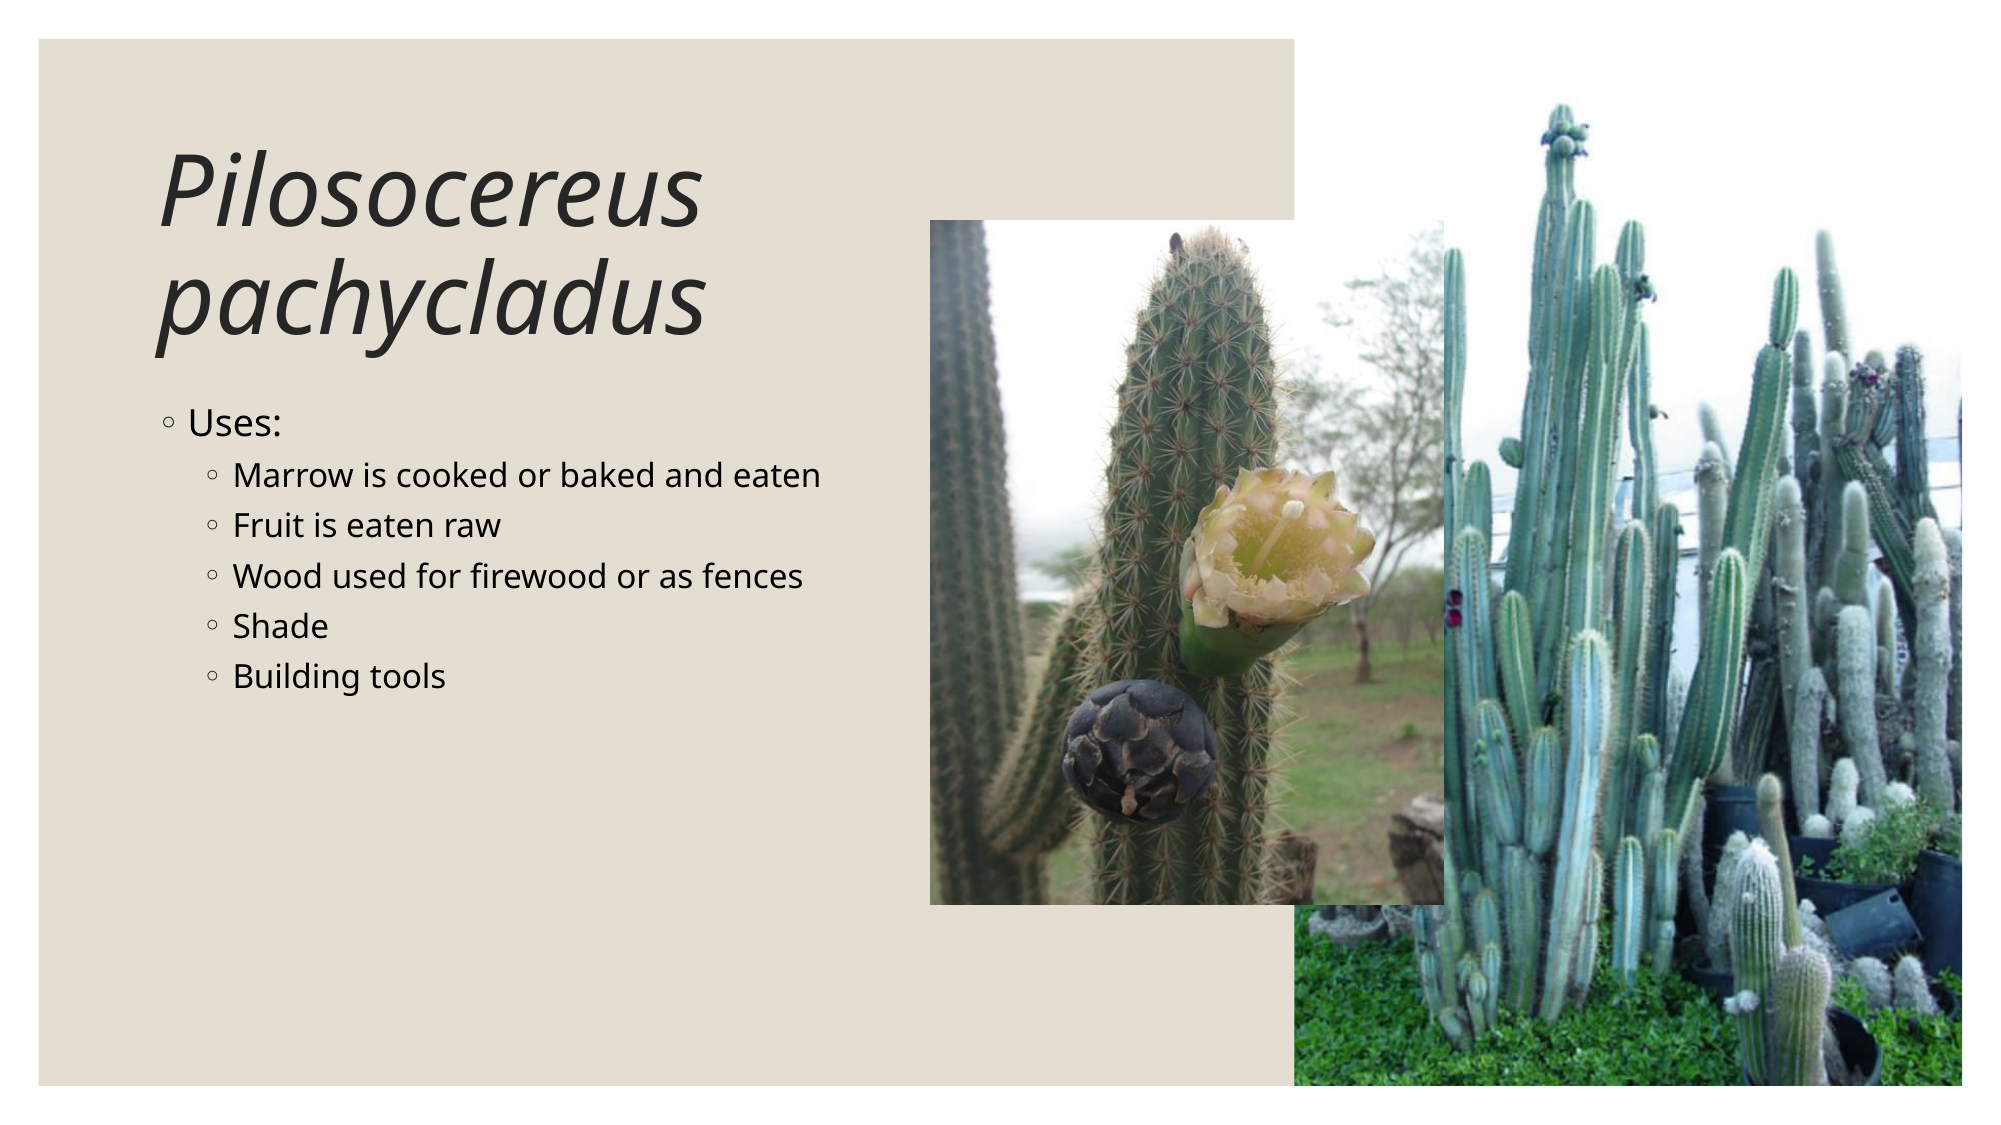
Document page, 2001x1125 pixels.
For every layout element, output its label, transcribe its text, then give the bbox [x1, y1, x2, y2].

text_box [38, 38, 1281, 1087]
picture [930, 38, 1963, 1086]
title Pilosocereus pachycladus [142, 105, 1173, 391]
list Uses: Marrow is cooked or baked and eaten Fruit is eaten raw Wood used for firewood or as fences Shade Building tools [142, 391, 1173, 990]
